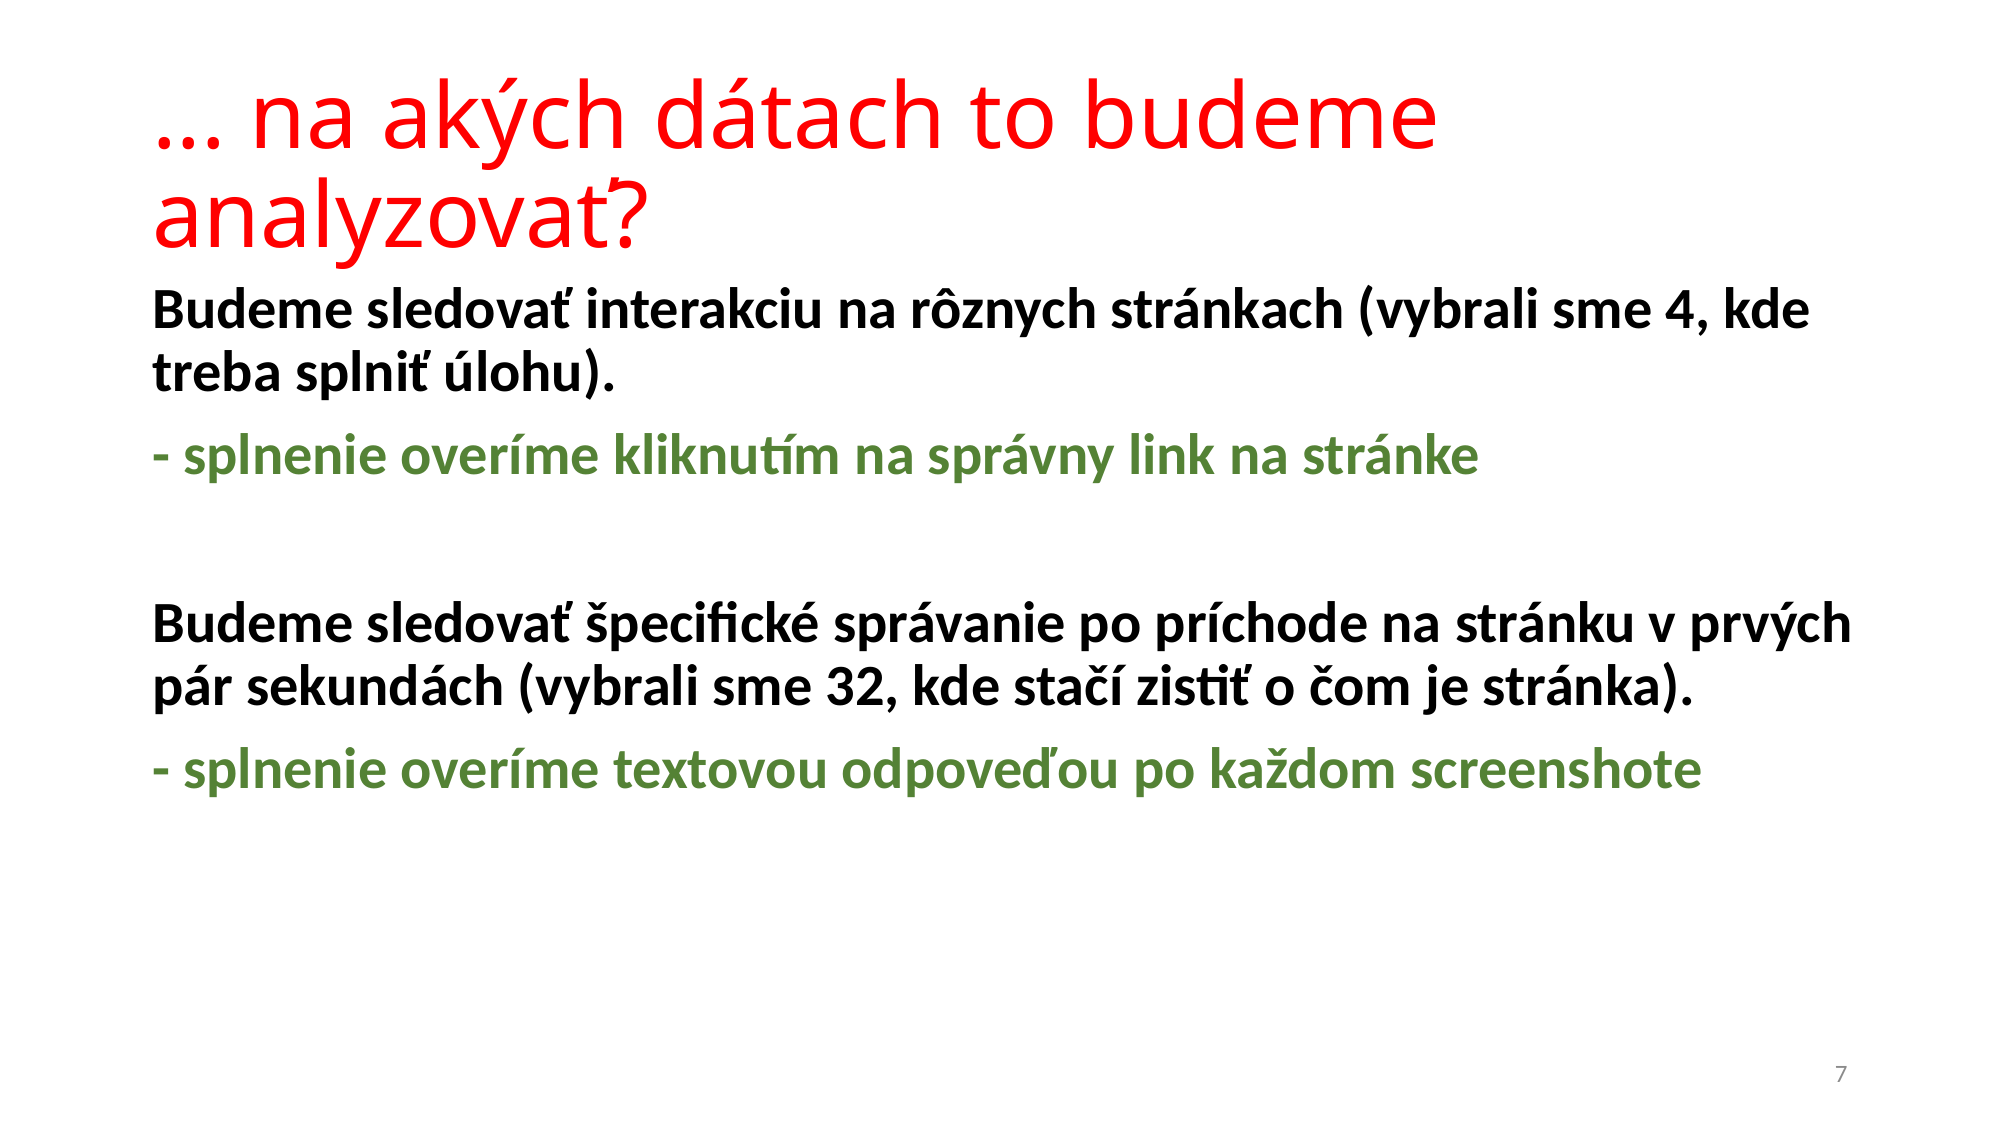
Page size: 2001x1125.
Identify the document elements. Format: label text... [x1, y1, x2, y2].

title ... na akých dátach to budeme analyzovať? [137, 59, 1863, 270]
slide_number 7 [1412, 1042, 1863, 1103]
list Budeme sledovať interakciu na rôznych stránkach (vybrali sme 4, kde treba splniť úlohu). - splnenie overíme kliknutím na správny link na stránke Budeme sledovať špecifické správanie po príchode na stránku v prvých pár sekundách (vybrali sme 32, kde stačí zistiť o čom je stránka). - splnenie overíme textovou odpoveďou po každom screenshote [137, 270, 1910, 1053]
